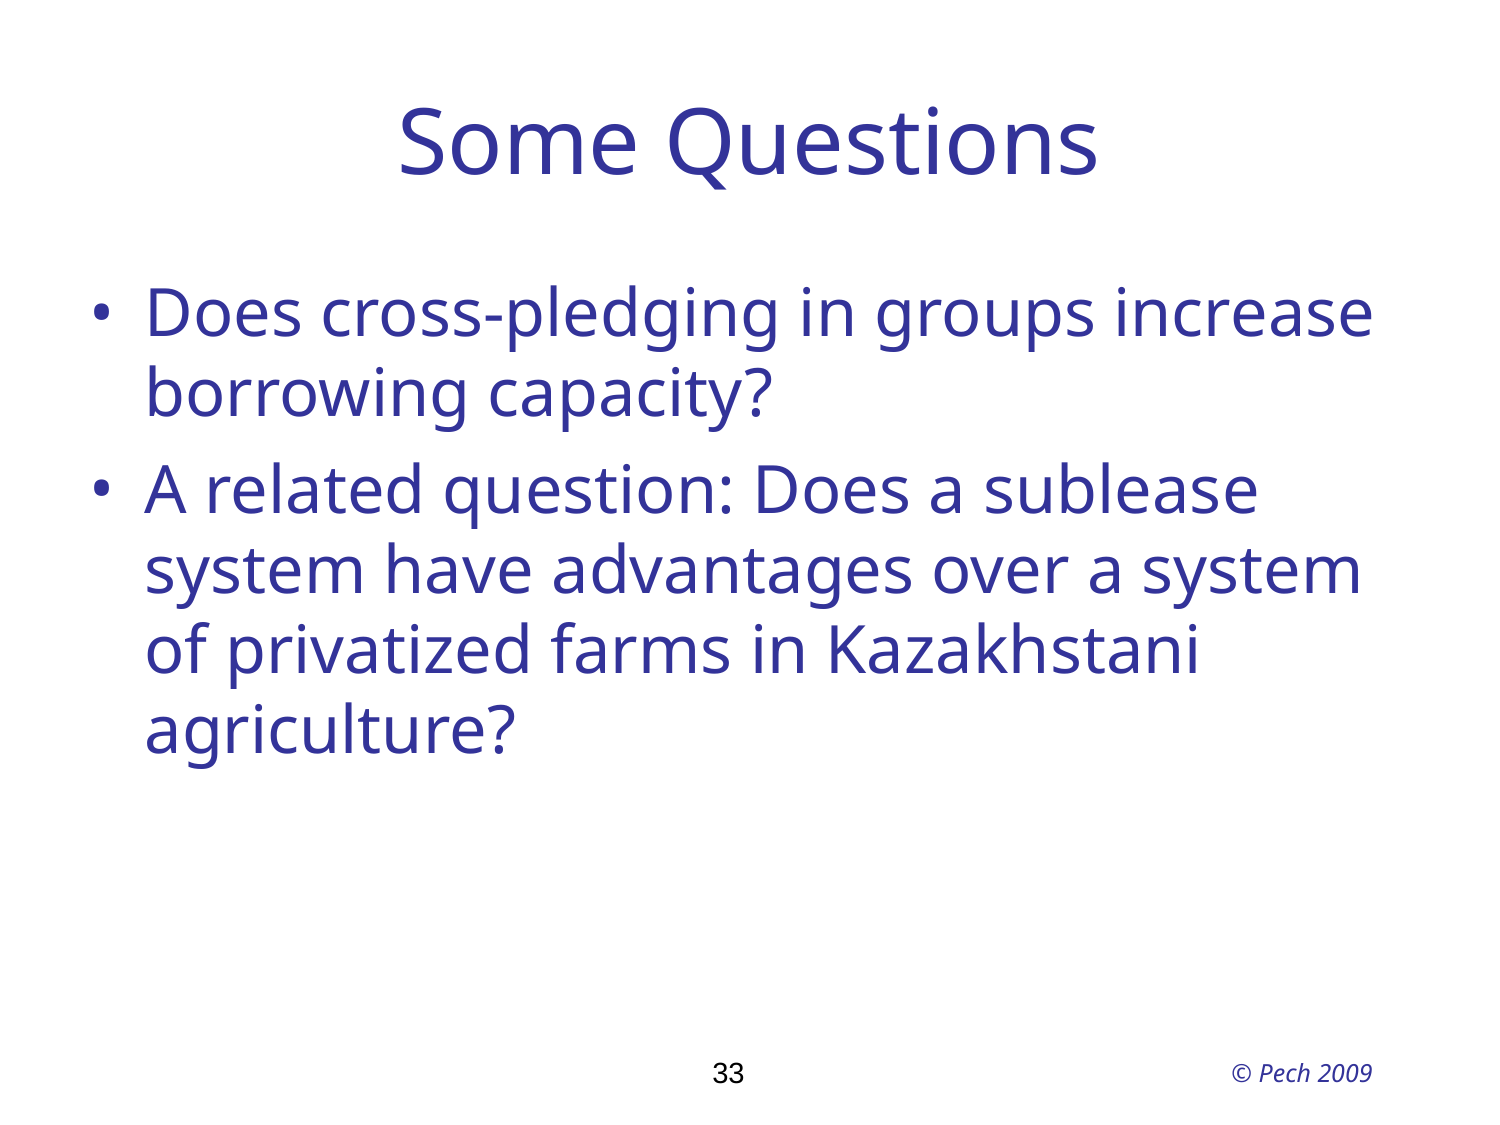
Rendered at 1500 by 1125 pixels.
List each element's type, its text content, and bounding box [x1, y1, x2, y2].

title Some Questions [75, 45, 1424, 232]
slide_number 33 [553, 1046, 904, 1125]
list Does cross-pledging in groups increase borrowing capacity? A related question: Does a sublease system have advantages over a system of privatized farms in Kazakhstani agriculture? [75, 262, 1424, 1004]
